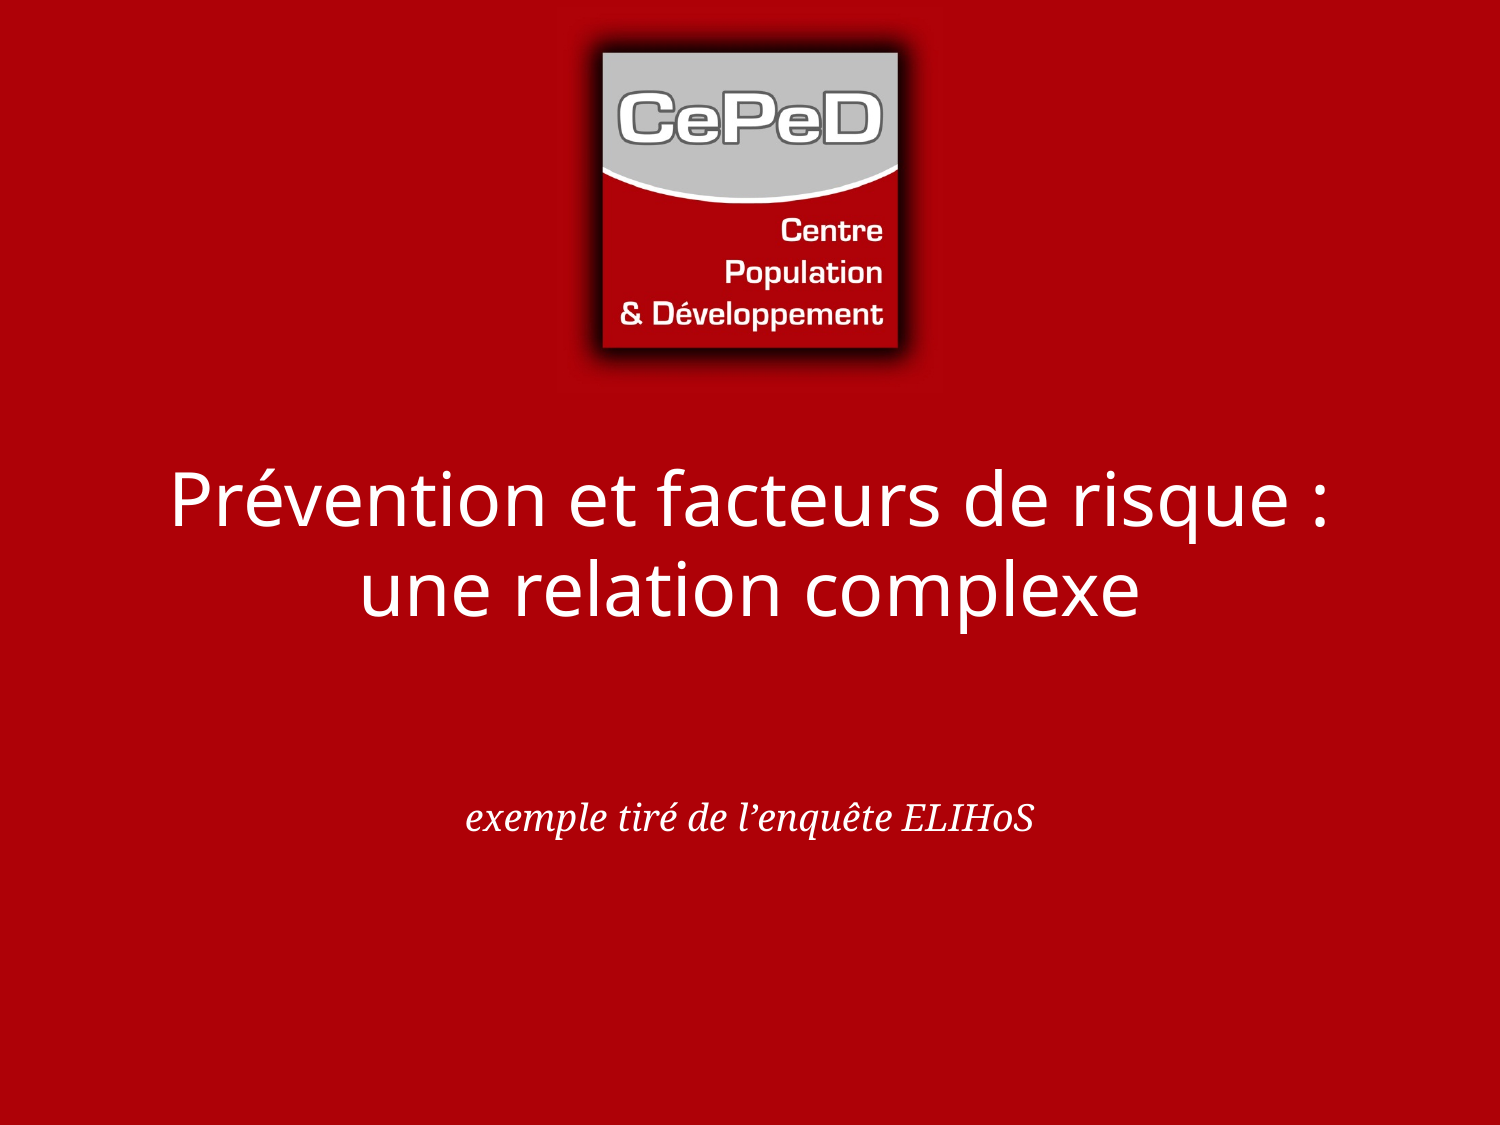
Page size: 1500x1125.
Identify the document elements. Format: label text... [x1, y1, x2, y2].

subtitle exemple tiré de l’enquête ELIHoS [225, 786, 1275, 1075]
title Prévention et facteurs de risque : une relation complexe [112, 444, 1388, 686]
picture [557, 7, 943, 393]
